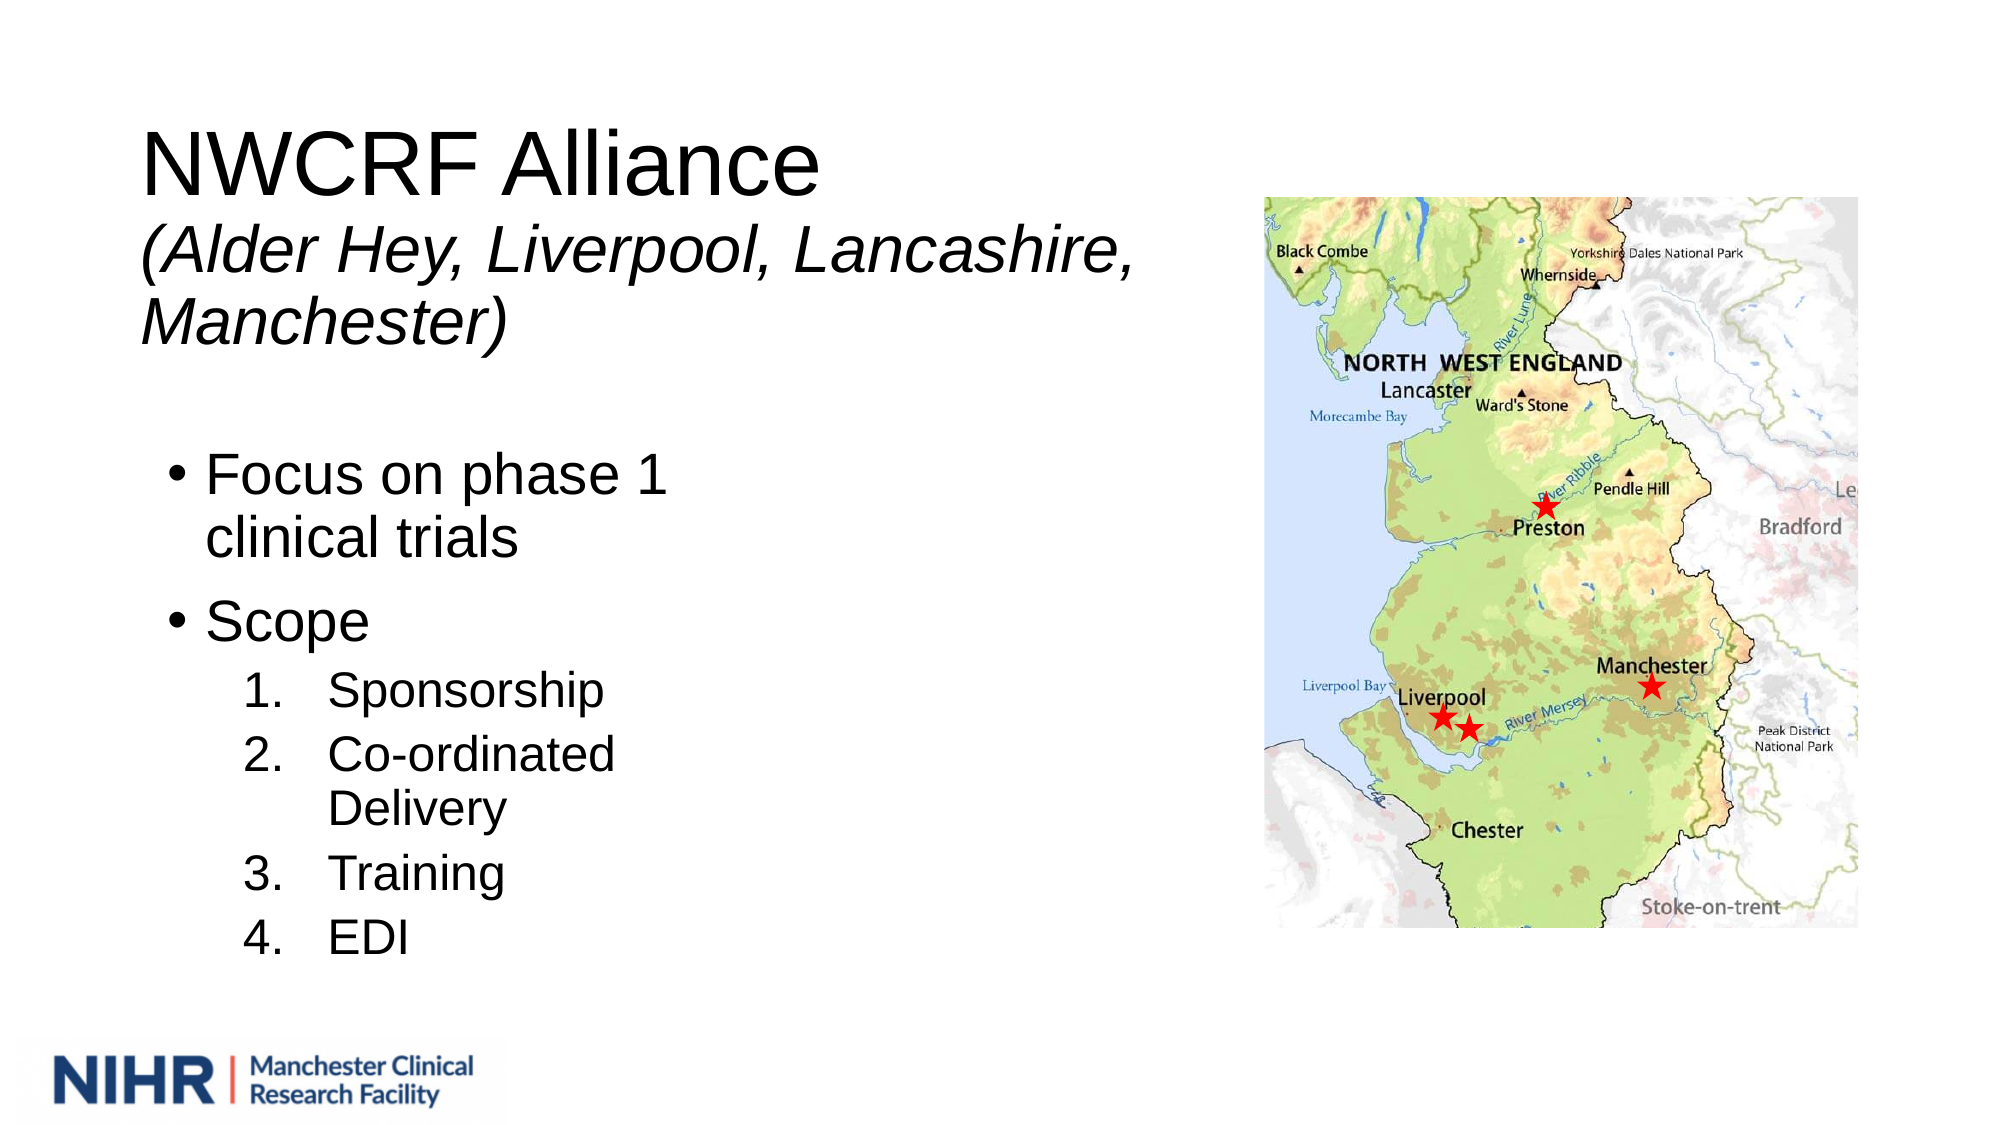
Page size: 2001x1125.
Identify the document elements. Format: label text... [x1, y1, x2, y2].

list Focus on phase 1 clinical trials Scope Sponsorship Co-ordinated Delivery Training EDI [152, 437, 770, 989]
title NWCRF Alliance (Alder Hey, Liverpool, Lancashire, Manchester) [125, 97, 1211, 379]
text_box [1264, 197, 1859, 928]
picture [15, 1035, 506, 1125]
